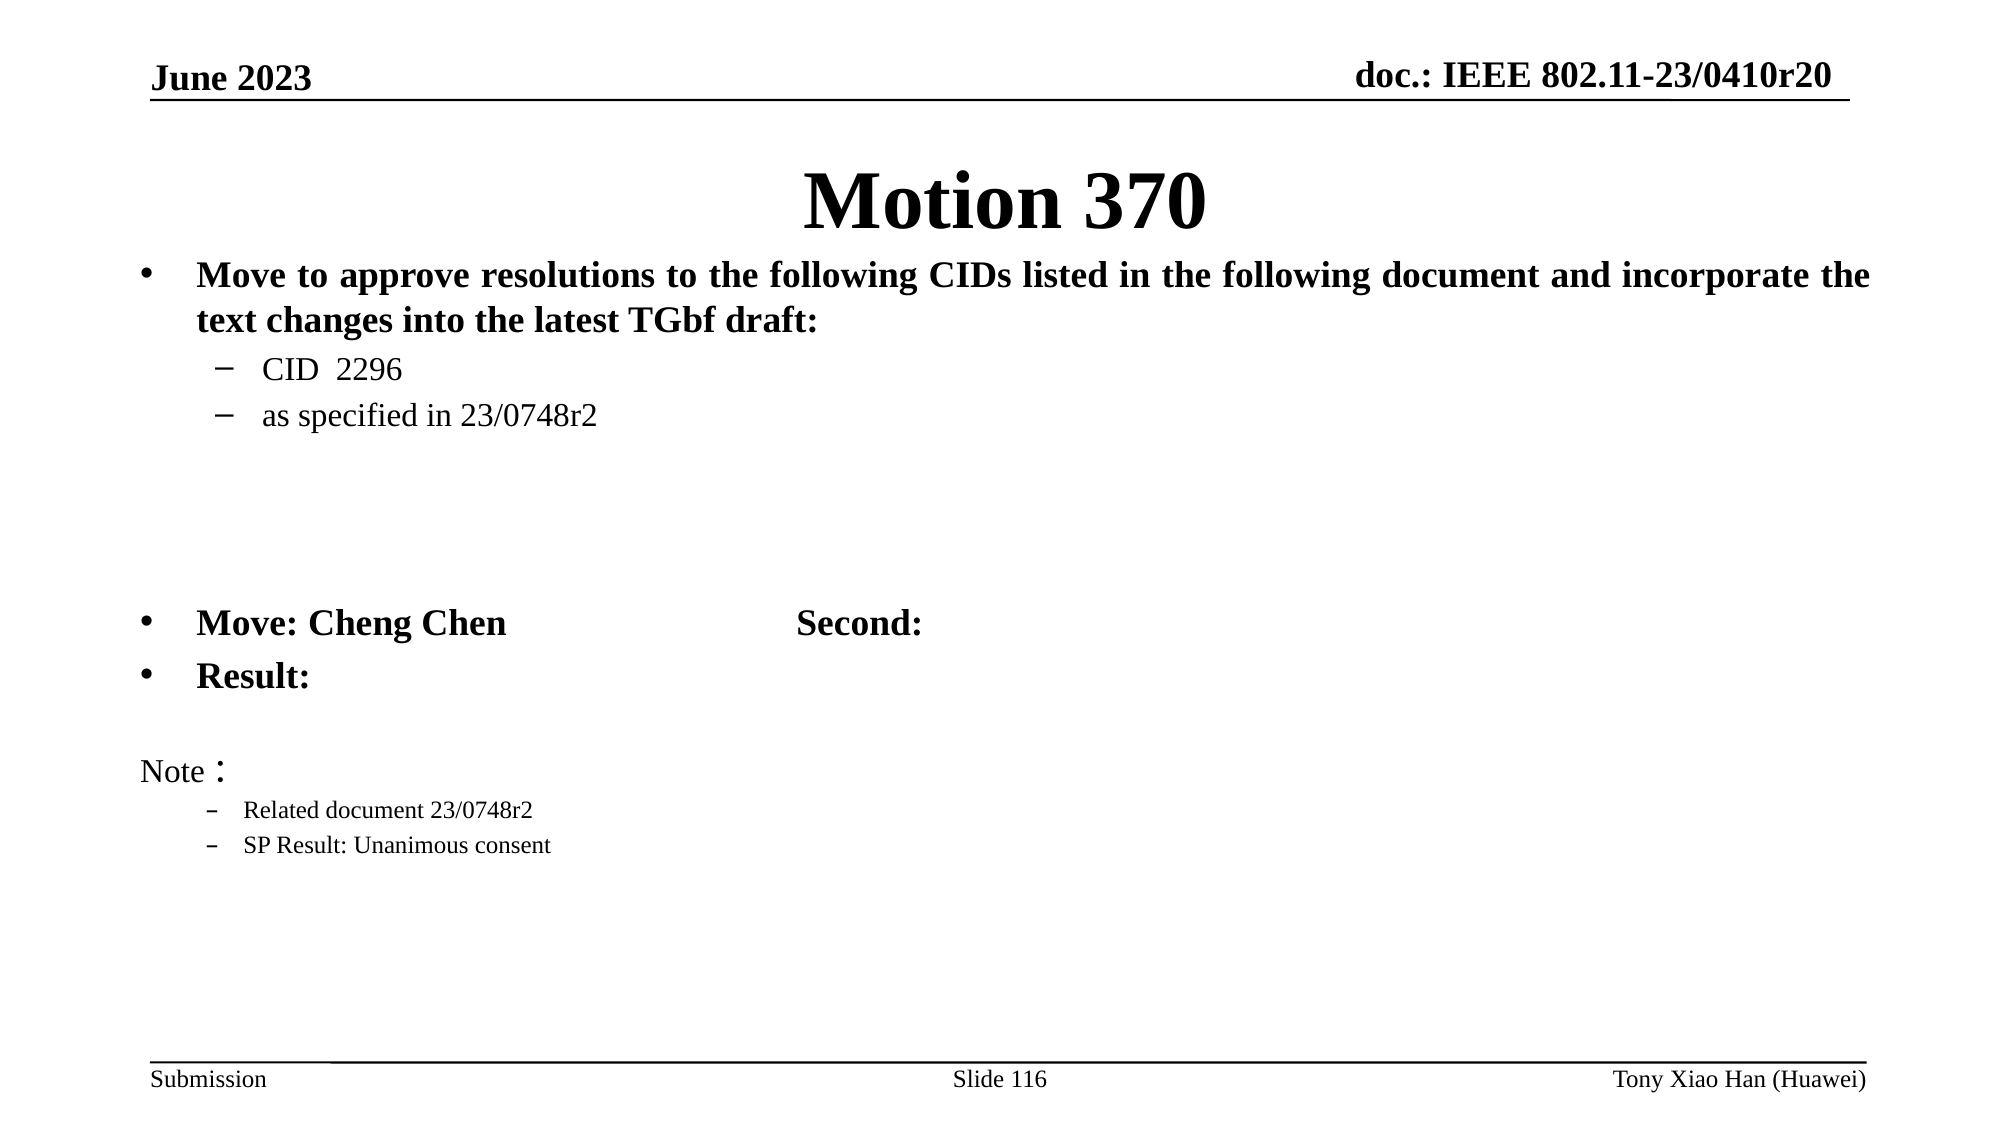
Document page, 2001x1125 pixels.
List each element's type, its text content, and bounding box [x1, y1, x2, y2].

text_box Move to approve resolutions to the following CIDs listed in the following document and incorporate the text changes into the latest TGbf draft: CID 2296 as specified in 23/0748r2 Move: Cheng Chen Second: Result: Note： Related document 23/0748r2 SP Result: Unanimous consent [125, 212, 1888, 900]
text_box Motion 370 [368, 137, 1644, 212]
